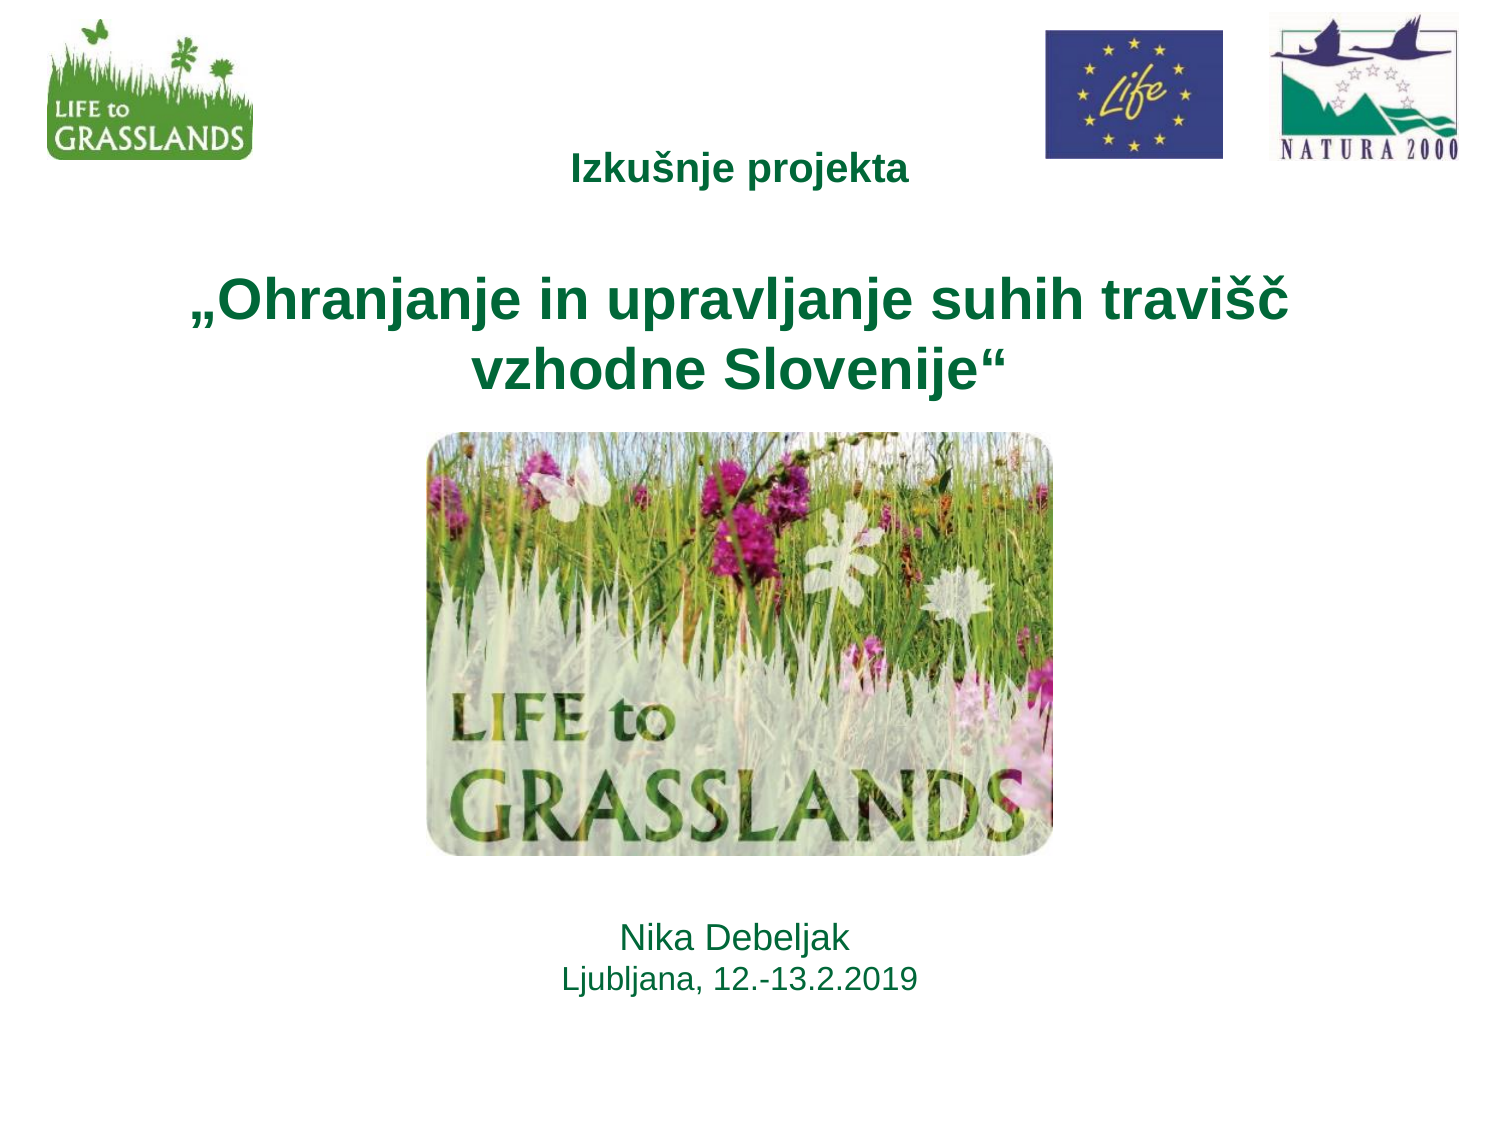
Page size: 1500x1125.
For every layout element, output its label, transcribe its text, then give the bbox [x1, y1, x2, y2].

text_box Izkušnje projekta „Ohranjanje in upravljanje suhih travišč vzhodne Slovenije“ [64, 125, 1415, 417]
text_box Nika Debeljak Ljubljana, 12.-13.2.2019 [520, 905, 960, 1005]
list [1045, 30, 1223, 160]
picture [47, 18, 254, 160]
picture [426, 432, 1054, 856]
picture [1269, 12, 1459, 162]
